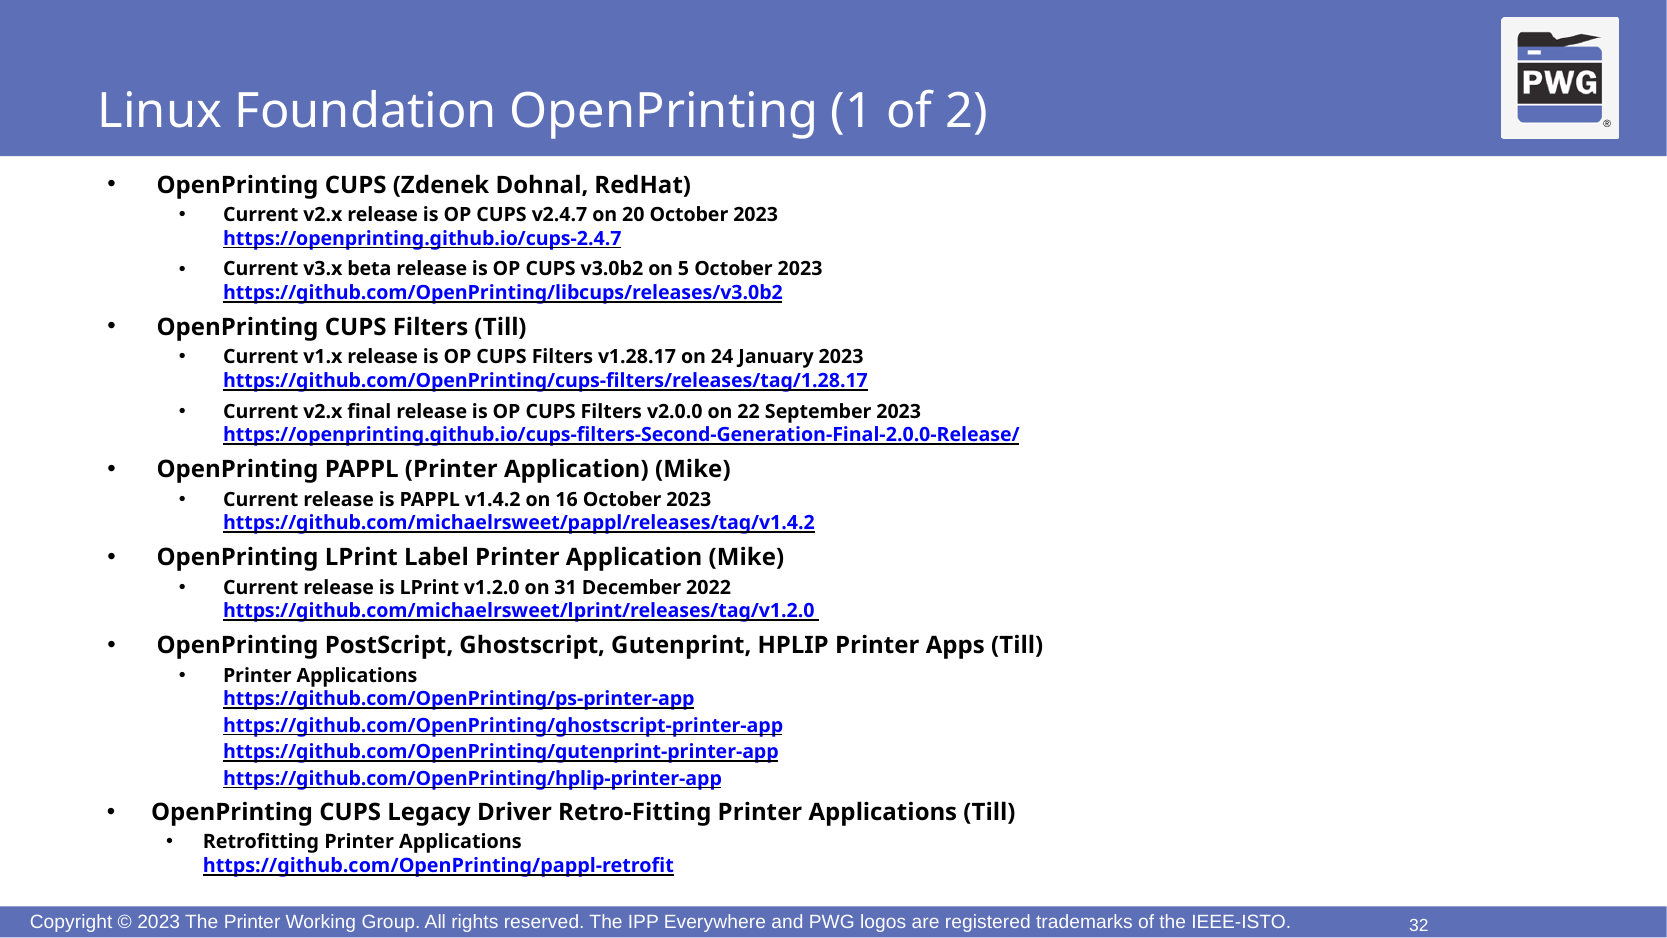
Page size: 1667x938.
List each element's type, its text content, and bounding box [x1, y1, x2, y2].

slide_number 32 [1379, 906, 1459, 938]
list OpenPrinting CUPS (Zdenek Dohnal, RedHat) Current v2.x release is OP CUPS v2.4.7 on 20 October 2023 https://openprinting.github.io/cups-2.4.7 Current v3.x beta release is OP CUPS v3.0b2 on 5 October 2023 https://github.com/OpenPrinting/libcups/releases/v3.0b2 OpenPrinting CUPS Filters (Till) Current v1.x release is OP CUPS Filters v1.28.17 on 24 January 2023 https://github.com/OpenPrinting/cups-filters/releases/tag/1.28.17 Current v2.x final release is OP CUPS Filters v2.0.0 on 22 September 2023 https://openprinting.github.io/cups-filters-Second-Generation-Final-2.0.0-Release/ OpenPrinting PAPPL (Printer Application) (Mike) Current release is PAPPL v1.4.2 on 16 October 2023 https://github.com/michaelrsweet/pappl/releases/tag/v1.4.2 OpenPrinting LPrint Label Printer Application (Mike) Current release is LPrint v1.2.0 on 31 December 2022 https://github.com/michaelrsweet/lprint/releases/tag/v1.2.0 OpenPrinting PostScript, Ghostscript, Gutenprint, HPLIP Printer Apps (Till) Printer Applications https://github.com/OpenPrinting/ps-printer-app https://github.com/OpenPrinting/ghostscript-printer-app https://github.com/OpenPrinting/gutenprint-printer-app https://github.com/OpenPrinting/hplip-printer-app OpenPrinting CUPS Legacy Driver Retro-Fitting Printer Applications (Till) Retrofitting Printer Applications https://github.com/OpenPrinting/pappl-retrofit [92, 160, 1219, 892]
title Linux Foundation OpenPrinting (1 of 2) [82, 5, 1464, 146]
picture [1501, 17, 1619, 139]
